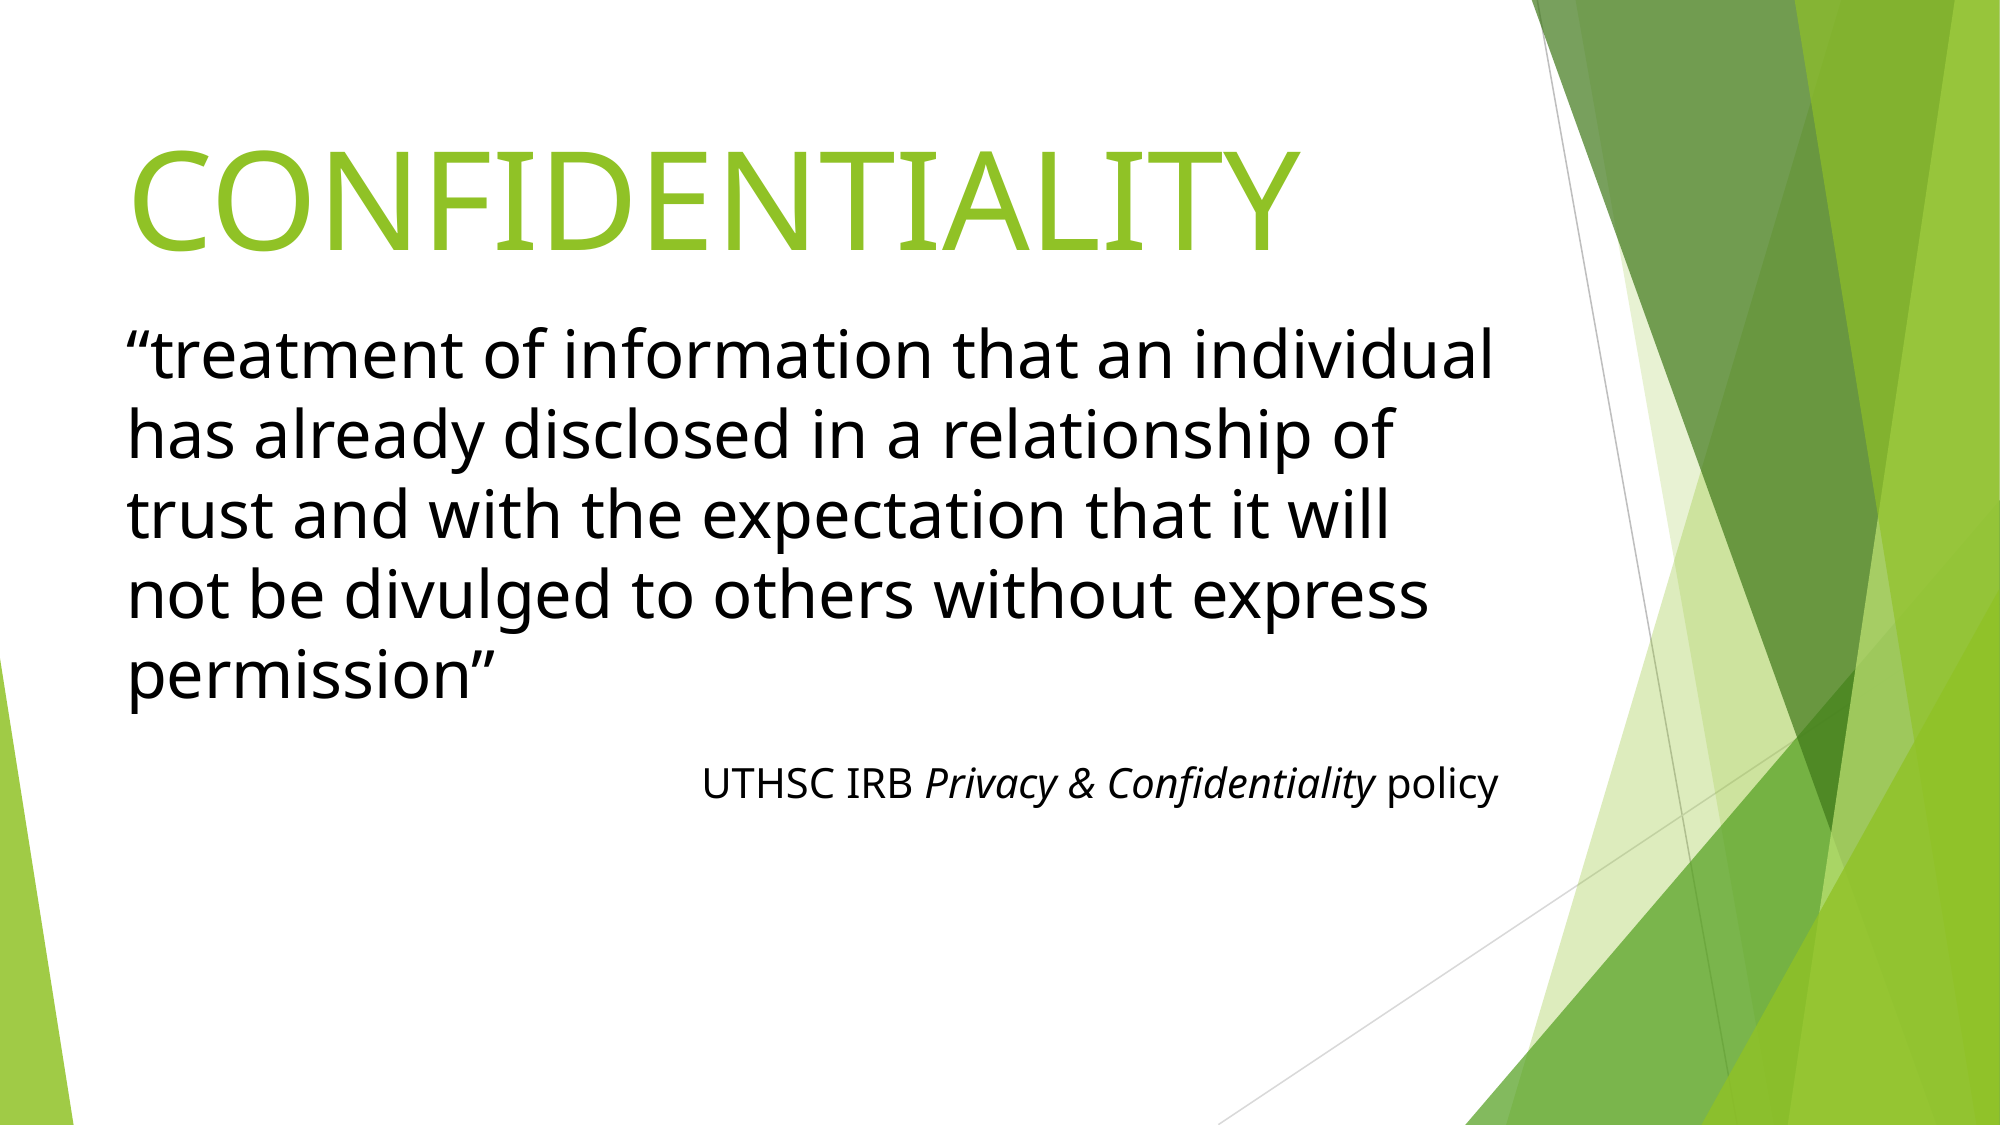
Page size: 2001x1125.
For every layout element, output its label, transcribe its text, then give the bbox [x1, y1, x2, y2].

text_box “treatment of information that an individual has already disclosed in a relationship of trust and with the expectation that it will not be divulged to others without express permission” UTHSC IRB Privacy & Confidentiality policy [123, 309, 1509, 807]
title CONFIDENTIALITY [104, 37, 1505, 301]
